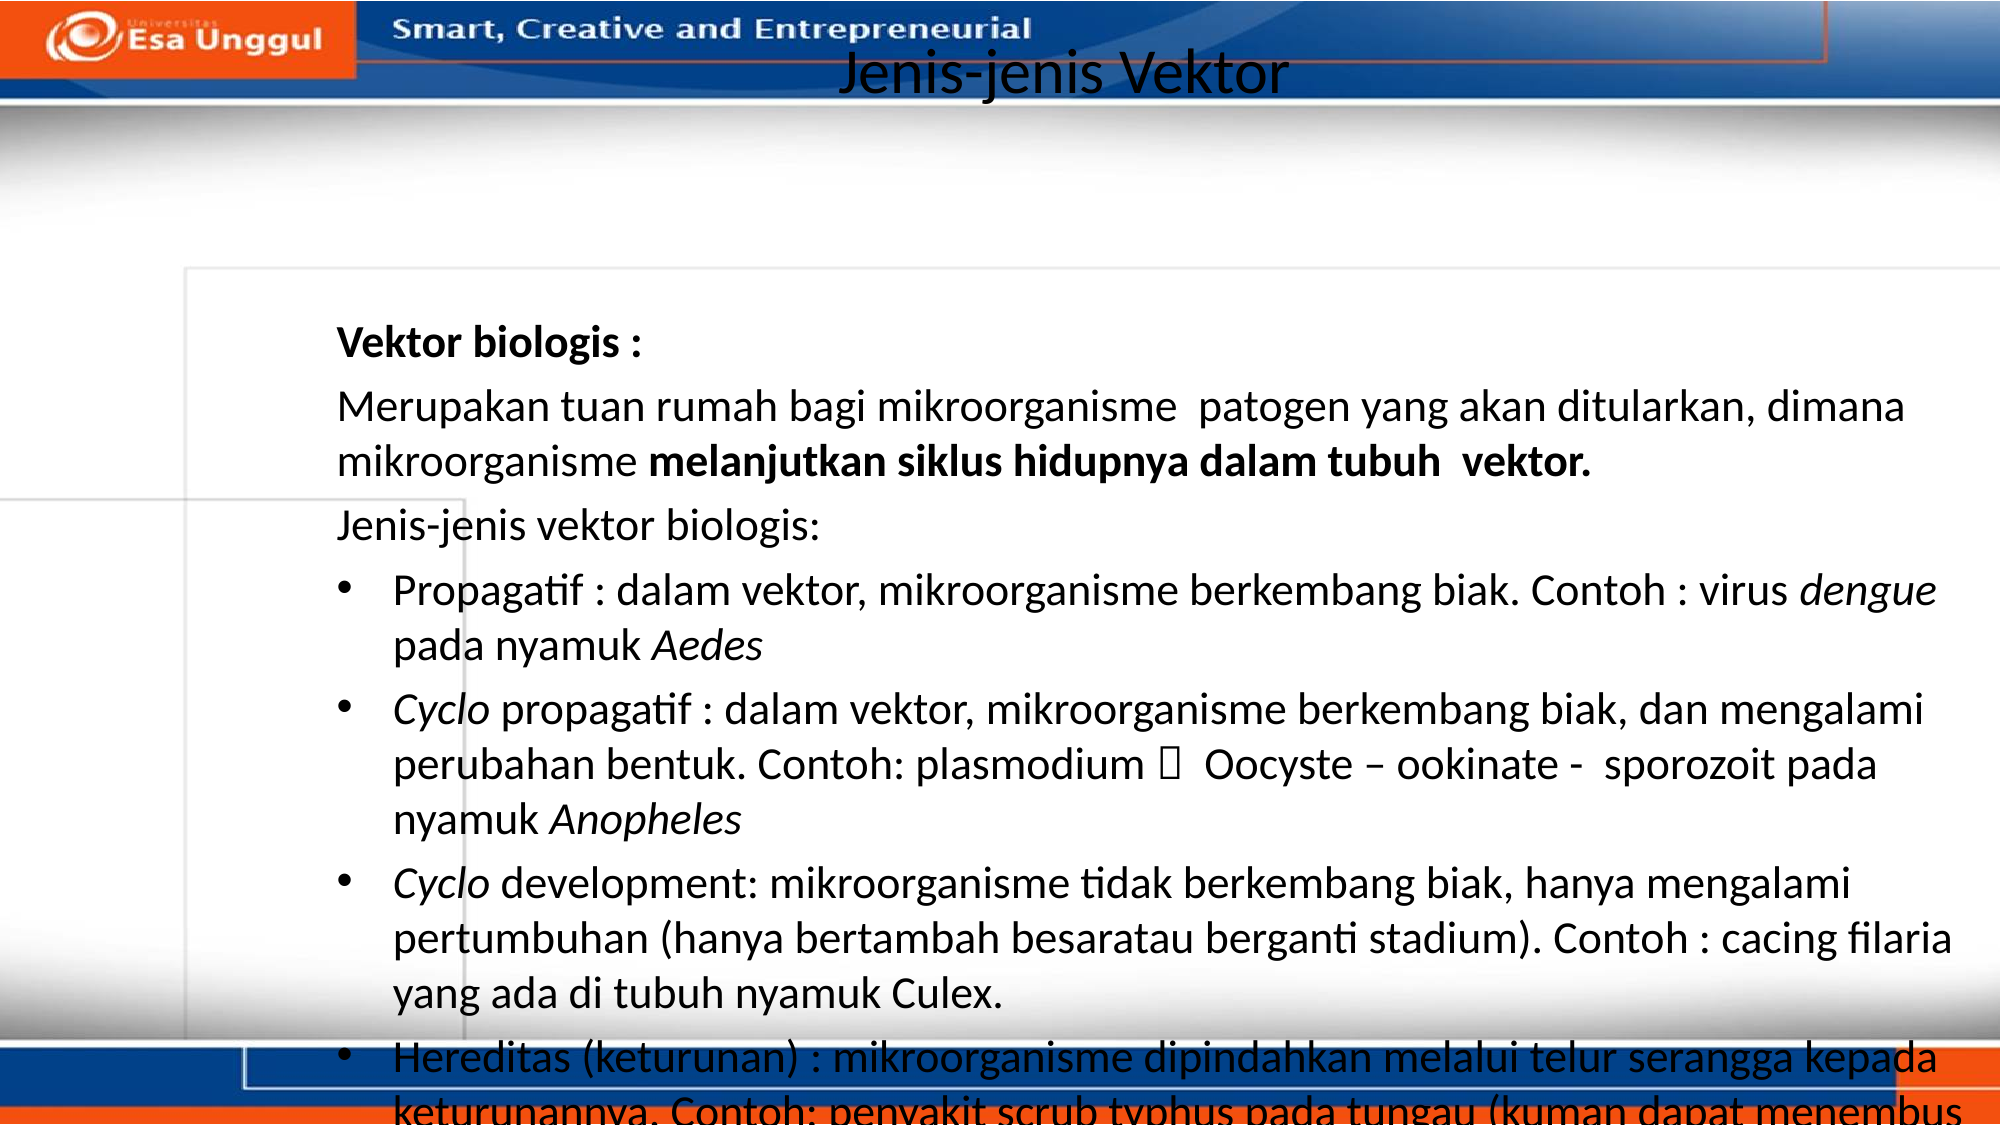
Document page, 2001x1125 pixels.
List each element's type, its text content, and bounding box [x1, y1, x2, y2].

list Vektor biologis : Merupakan tuan rumah bagi mikroorganisme patogen yang akan ditularkan, dimana mikroorganisme melanjutkan siklus hidupnya dalam tubuh vektor. Jenis-jenis vektor biologis: Propagatif : dalam vektor, mikroorganisme berkembang biak. Contoh : virus dengue pada nyamuk Aedes Cyclo propagatif : dalam vektor, mikroorganisme berkembang biak, dan mengalami perubahan bentuk. Contoh: plasmodium  Oocyste – ookinate - sporozoit pada nyamuk Anopheles Cyclo development: mikroorganisme tidak berkembang biak, hanya mengalami pertumbuhan (hanya bertambah besaratau berganti stadium). Contoh : cacing filaria yang ada di tubuh nyamuk Culex. Hereditas (keturunan) : mikroorganisme dipindahkan melalui telur serangga kepada keturunannya. Contoh: penyakit scrub typhus pada tungau (kuman dapat menembus telur) [321, 304, 2000, 1123]
title Jenis-jenis Vektor [243, 22, 1887, 115]
picture [0, 1, 2000, 1124]
